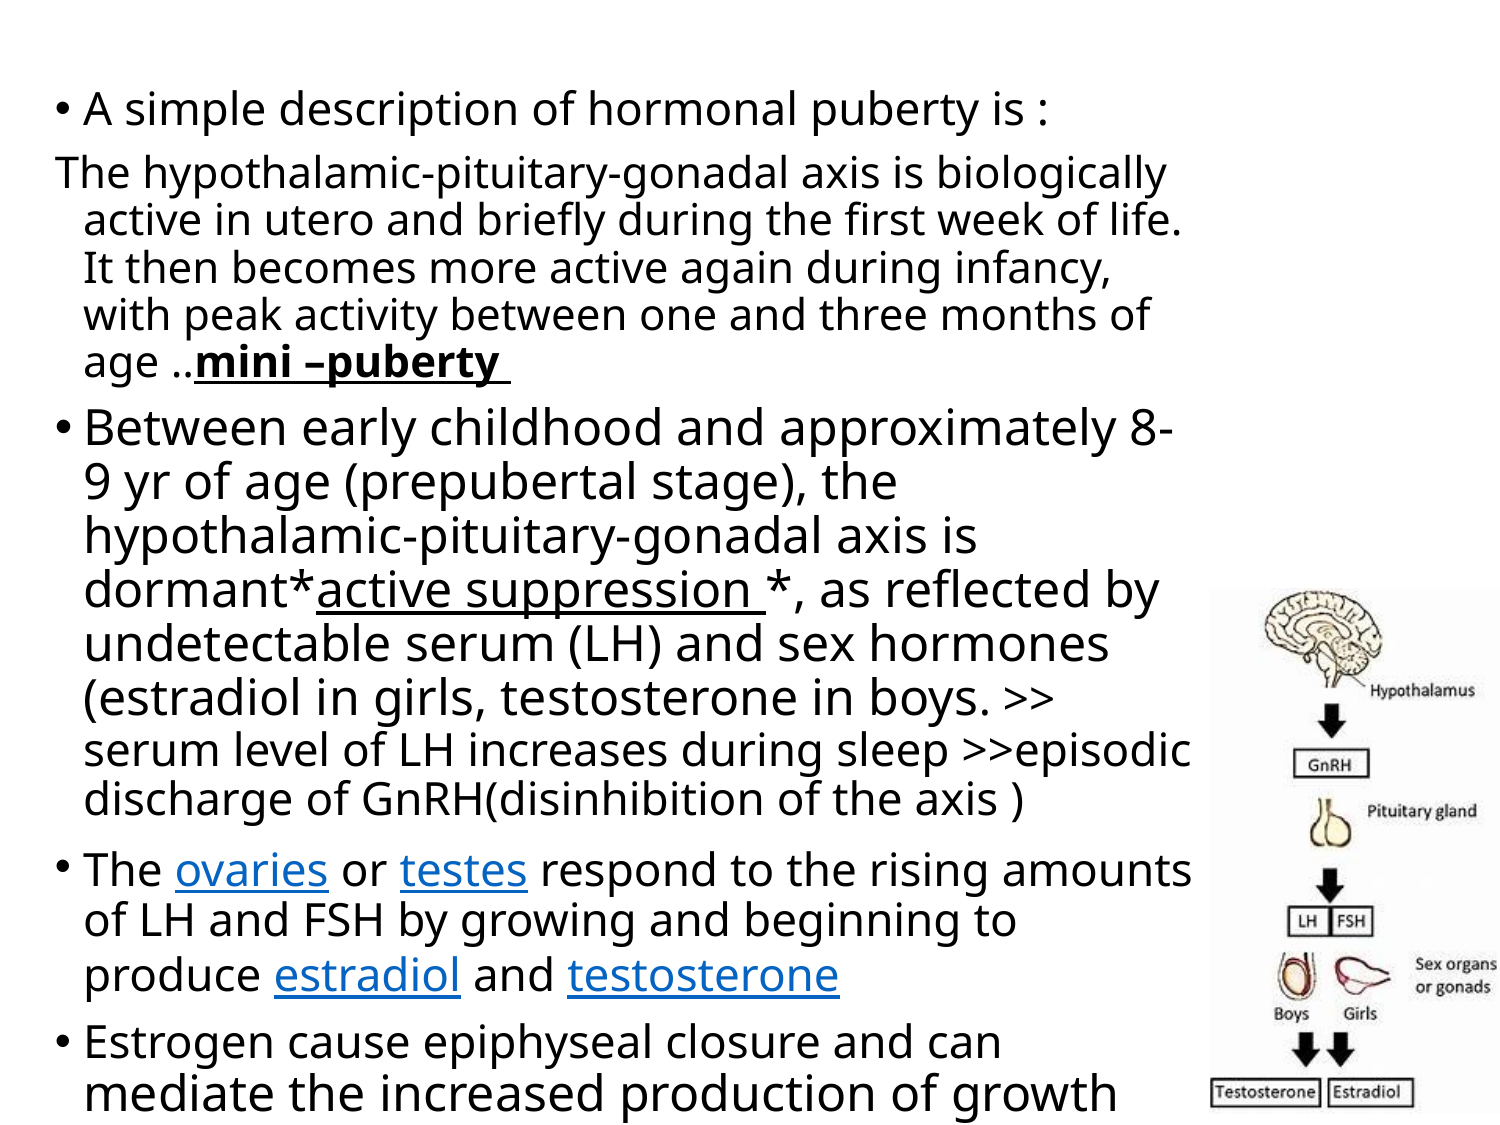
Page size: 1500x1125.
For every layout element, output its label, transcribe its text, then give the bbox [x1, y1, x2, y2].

picture [1209, 588, 1500, 1114]
list A simple description of hormonal puberty is : The hypothalamic-pituitary-gonadal axis is biologically active in utero and briefly during the first week of life. It then becomes more active again during infancy, with peak activity between one and three months of age ..mini –puberty Between early childhood and approximately 8-9 yr of age (prepubertal stage), the hypothalamic-pituitary-gonadal axis is dormant*active suppression *, as reflected by undetectable serum (LH) and sex hormones (estradiol in girls, testosterone in boys. >> serum level of LH increases during sleep >>episodic discharge of GnRH(disinhibition of the axis ) The ovaries or testes respond to the rising amounts of LH and FSH by growing and beginning to produce estradiol and testosterone Estrogen cause epiphyseal closure and can mediate the increased production of growth hormone, which along with a direct effect of sex steroids on bone growth, is responsible for the pubertal growth spurt [39, 78, 1210, 1125]
